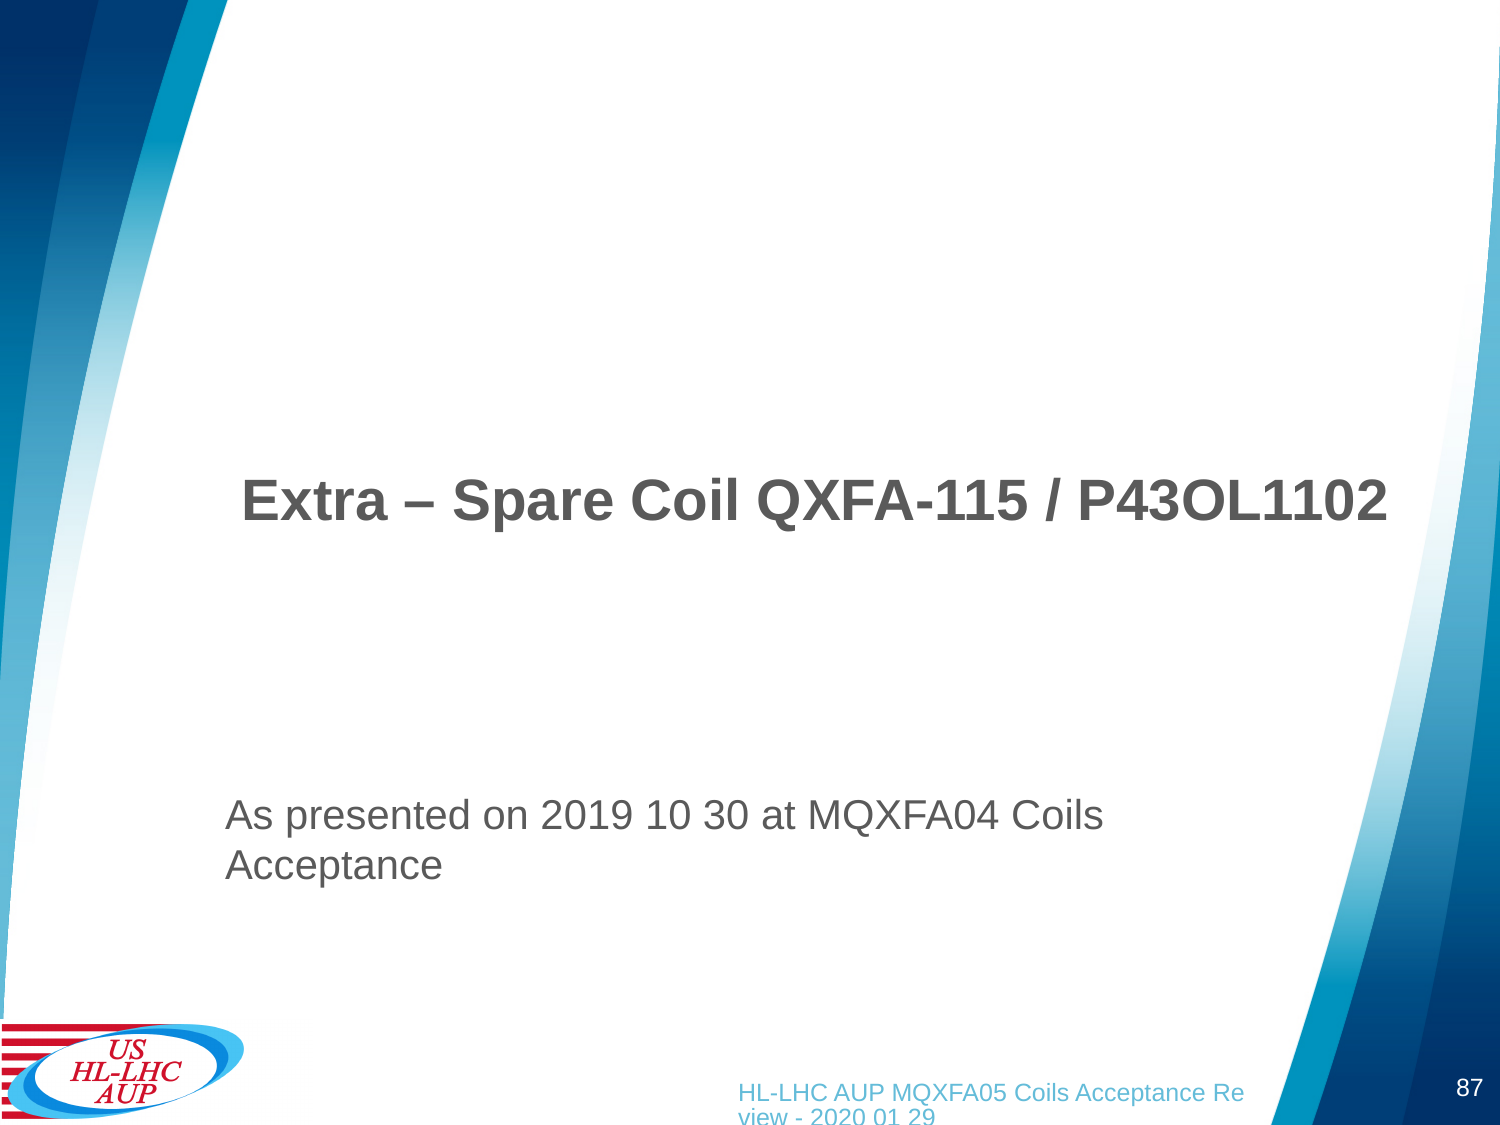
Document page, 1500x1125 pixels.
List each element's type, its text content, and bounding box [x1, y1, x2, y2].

slide_number 87 [1425, 1042, 1484, 1102]
title Extra – Spare Coil QXFA-115 / P43OL1102 [225, 462, 1407, 758]
footer HL-LHC AUP MQXFA05 Coils Acceptance Review - 2020 01 29 [738, 1047, 1258, 1107]
subtitle As presented on 2019 10 30 at MQXFA04 Coils Acceptance [225, 787, 1288, 950]
picture [0, 0, 1500, 1125]
